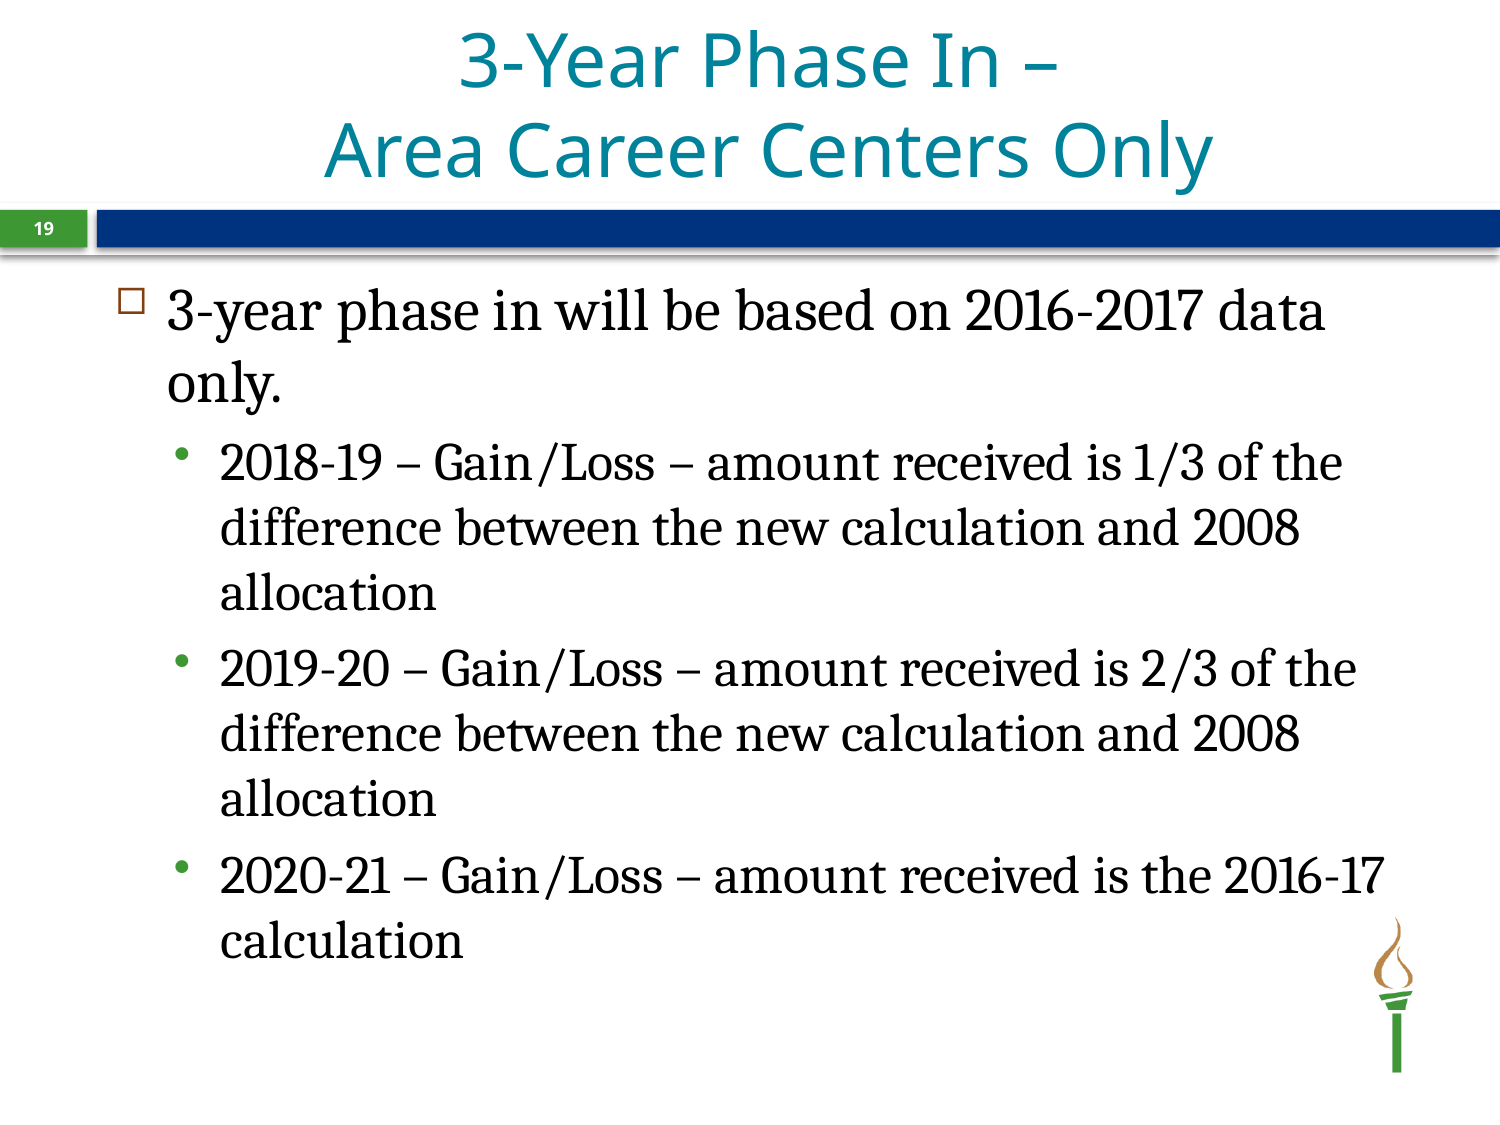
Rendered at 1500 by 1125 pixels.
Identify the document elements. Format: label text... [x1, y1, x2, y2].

list 3-year phase in will be based on 2016-2017 data only. 2018-19 – Gain/Loss – amount received is 1/3 of the difference between the new calculation and 2008 allocation 2019-20 – Gain/Loss – amount received is 2/3 of the difference between the new calculation and 2008 allocation 2020-21 – Gain/Loss – amount received is the 2016-17 calculation [100, 262, 1439, 1026]
slide_number 19 [0, 209, 88, 250]
title 3-Year Phase In – Area Career Centers Only [100, 37, 1439, 201]
picture [1374, 1026, 1417, 1076]
